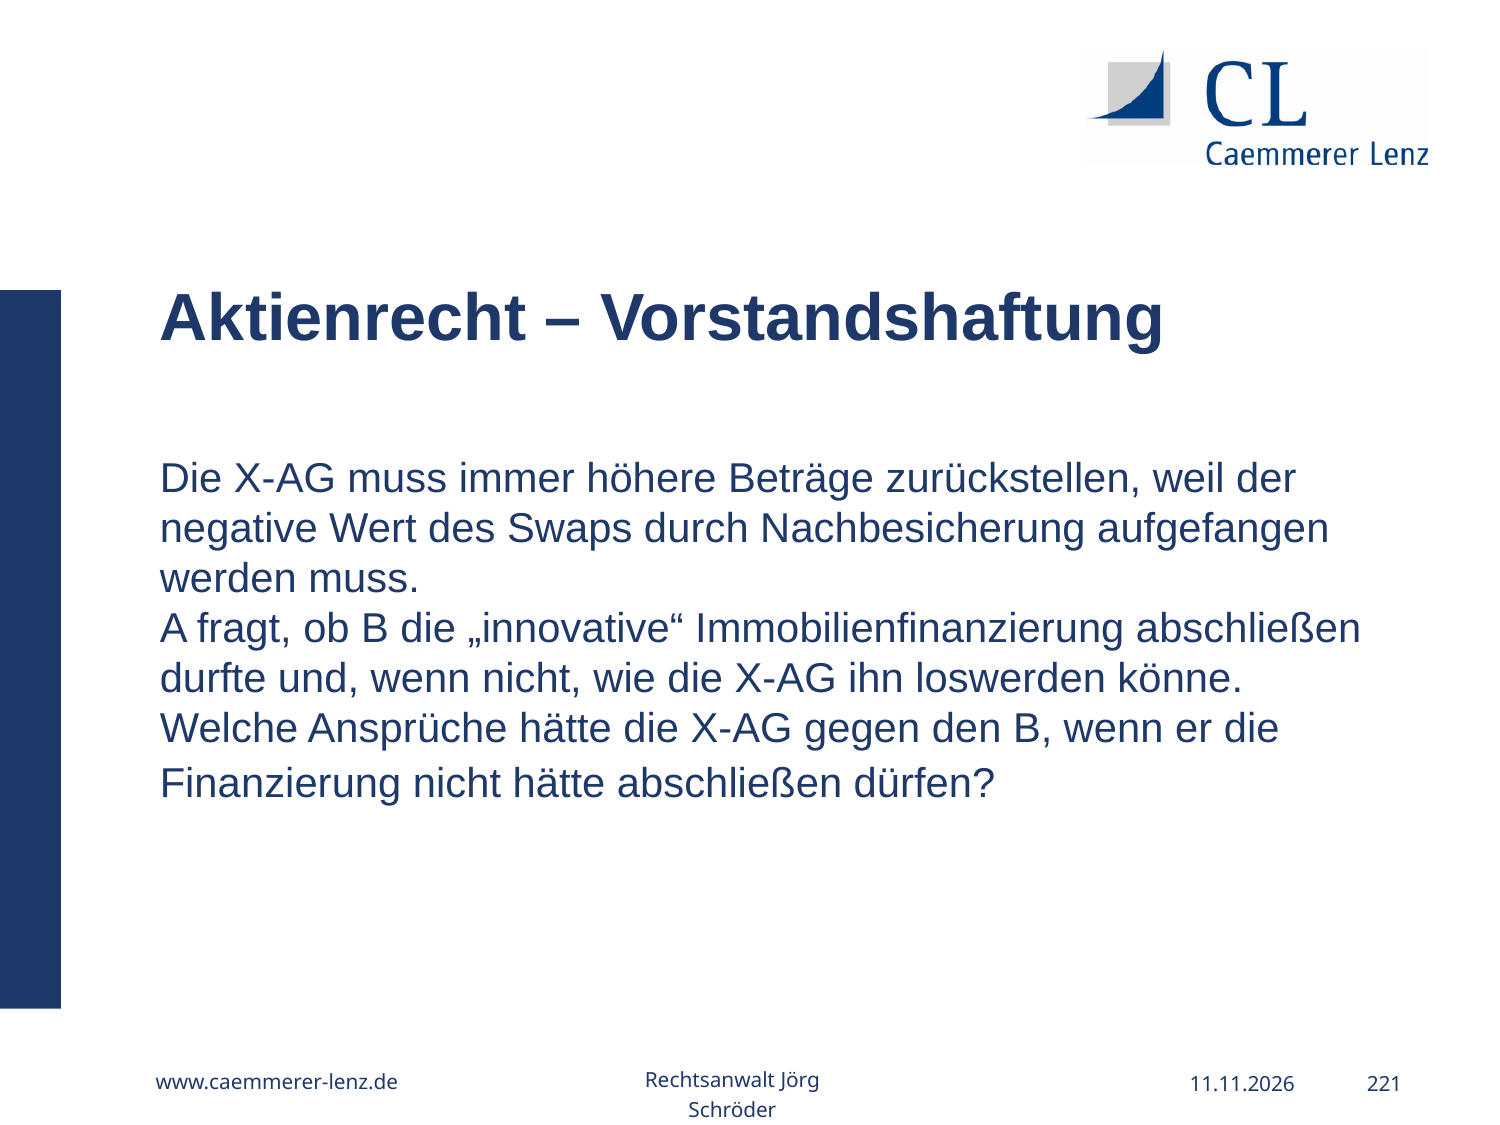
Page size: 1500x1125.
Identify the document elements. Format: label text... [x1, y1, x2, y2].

list Die X-AG muss immer höhere Beträge zurückstellen, weil der negative Wert des Swaps durch Nachbesicherung aufgefangen werden muss. A fragt, ob B die „innovative“ Immobilienfinanzierung abschließen durfte und, wenn nicht, wie die X-AG ihn loswerden könne. Welche Ansprüche hätte die X-AG gegen den B, wenn er die Finanzierung nicht hätte abschließen dürfen? [146, 444, 1400, 1016]
list Aktienrecht – Vorstandshaftung [146, 267, 1400, 392]
picture [1086, 50, 1428, 165]
